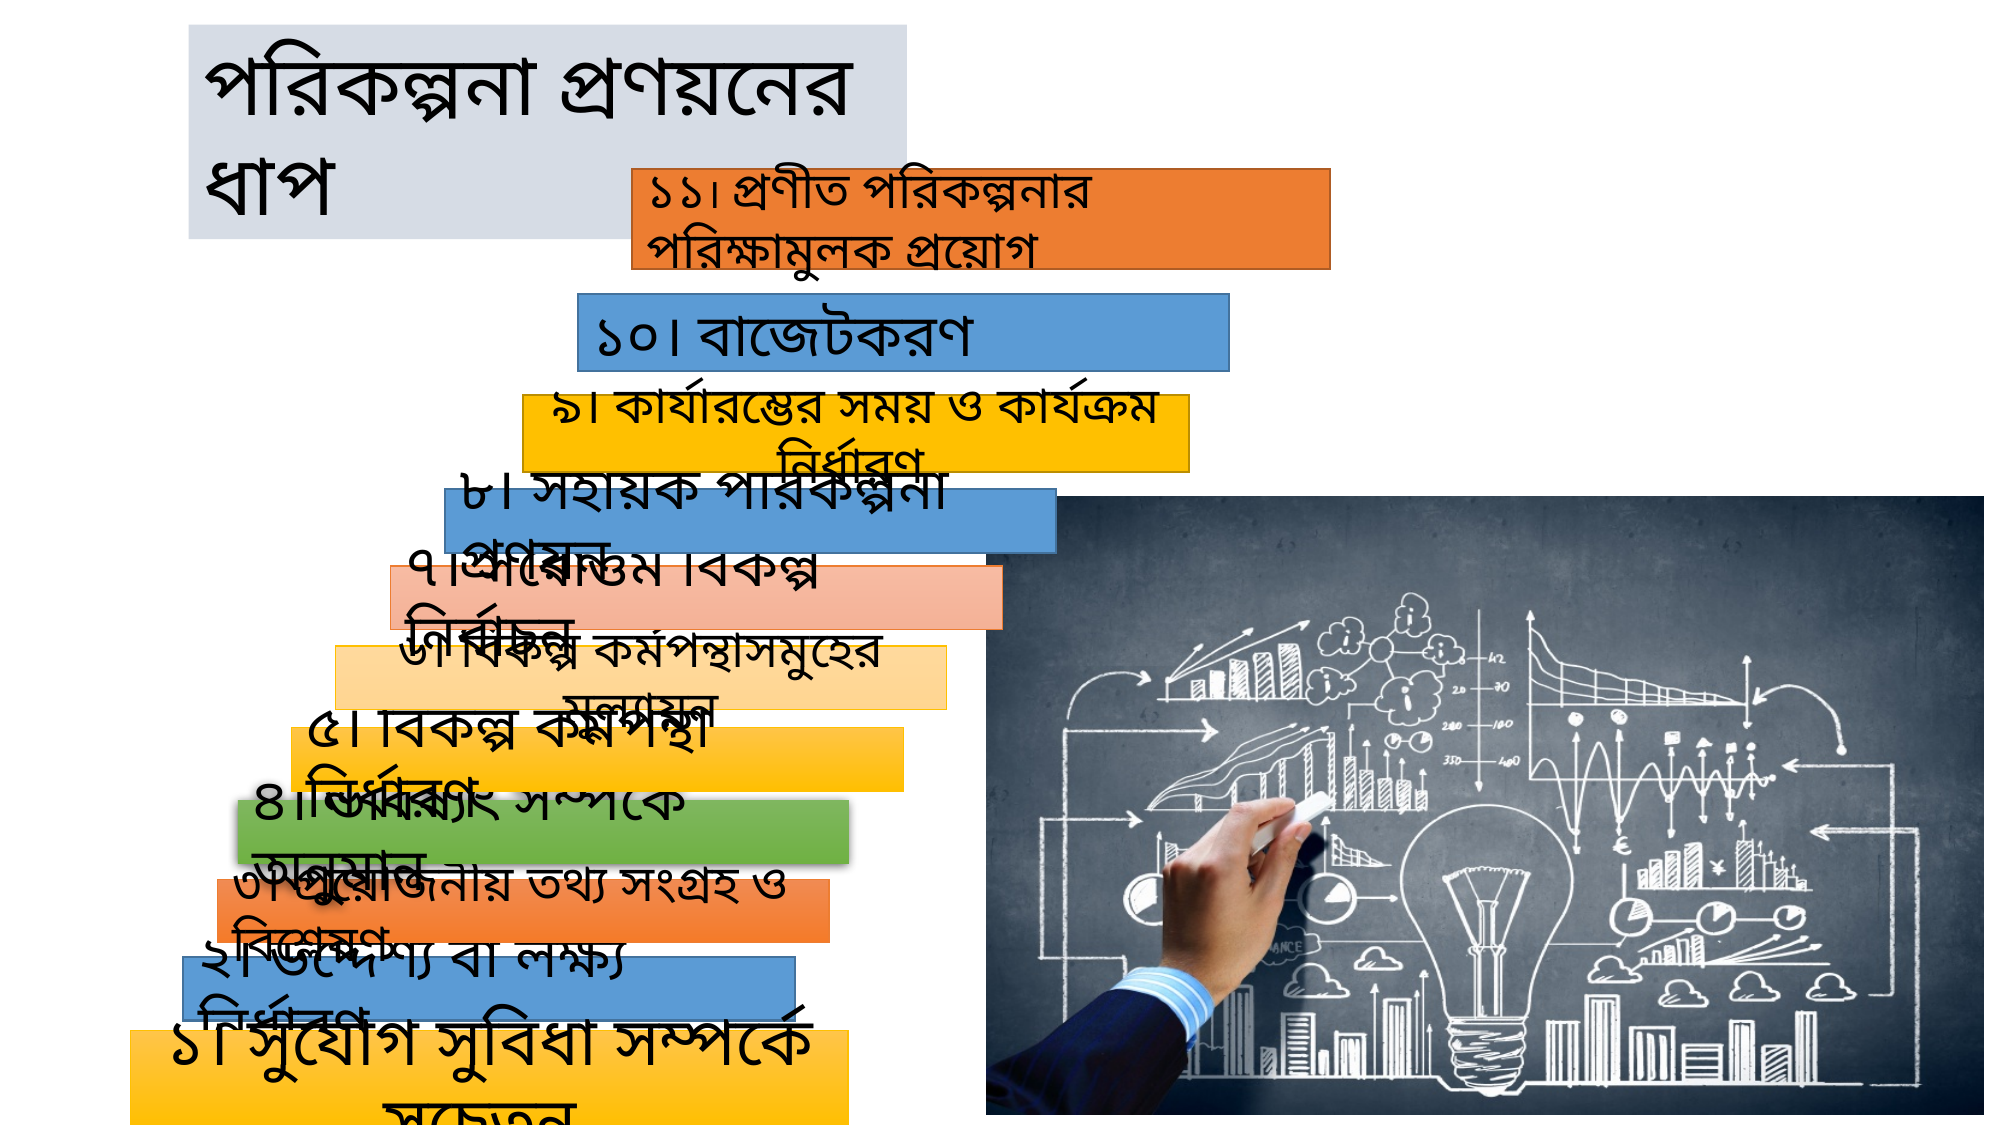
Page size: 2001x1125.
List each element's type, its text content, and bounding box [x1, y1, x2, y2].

text_box ৩। প্রয়োজনীয় তথ্য সংগ্রহ ও বিশ্লেষণ [217, 879, 830, 943]
text_box ৬। বিকল্প কর্মপন্থাসমুহের মূল্যায়ন [335, 645, 947, 710]
text_box ৪। ভবিষ্যৎ সম্পর্কে অনুমান [237, 800, 849, 864]
text_box পরিকল্পনা প্রণয়নের ধাপ [188, 24, 907, 240]
text_box ১০। বাজেটকরণ [577, 293, 1230, 372]
text_box ৭। সর্বোত্তম বিকল্প নির্বাচন [390, 565, 986, 630]
text_box ২। উদ্দেশ্য বা লক্ষ্য নির্ধারণ [182, 956, 796, 1022]
text_box ১১। প্রণীত পরিকল্পনার পরিক্ষামুলক প্রয়োগ [631, 168, 1331, 270]
text_box ৫। বিকল্প কর্মপন্থা নির্ধারণ [291, 727, 904, 792]
text_box ৮। সহায়ক পরিকল্পনা প্রণয়ন [444, 488, 1057, 554]
text_box ১। সুযোগ সুবিধা সম্পর্কে সচেতন [130, 1030, 849, 1125]
text_box ৯। কার্যারম্ভের সময় ও কার্যক্রম নির্ধারণ [522, 394, 1190, 473]
picture [986, 496, 1984, 1115]
